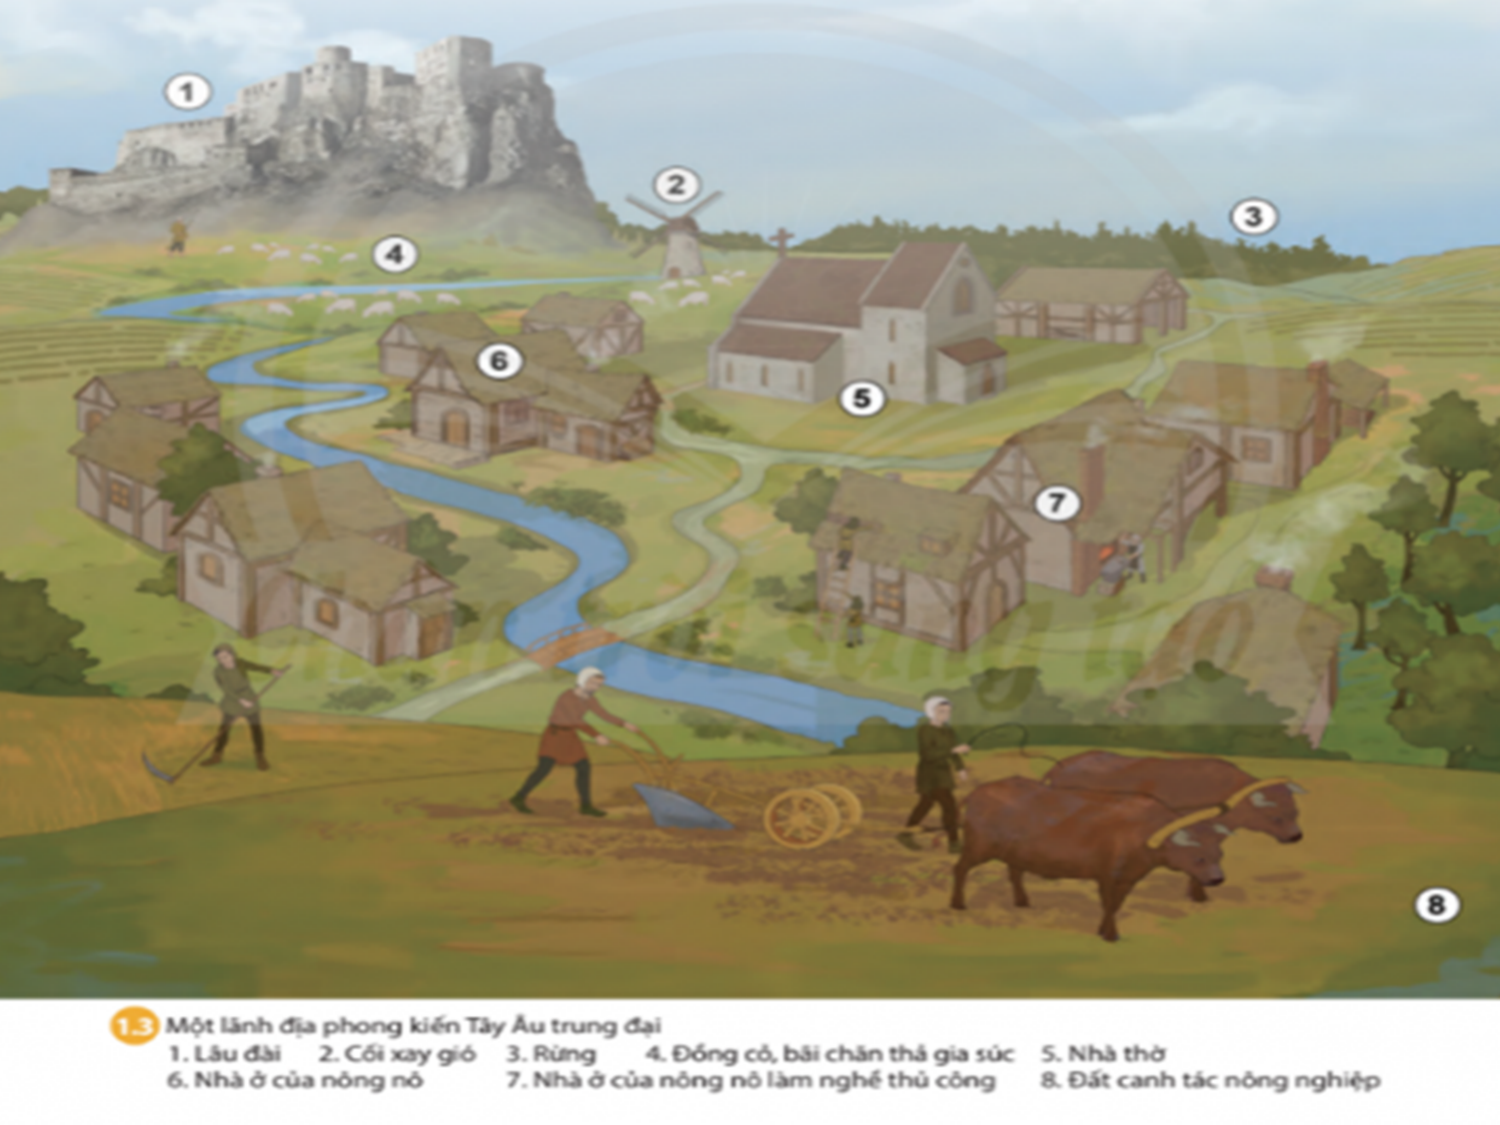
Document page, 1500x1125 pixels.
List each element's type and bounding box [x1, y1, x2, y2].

list [0, 0, 1500, 1125]
